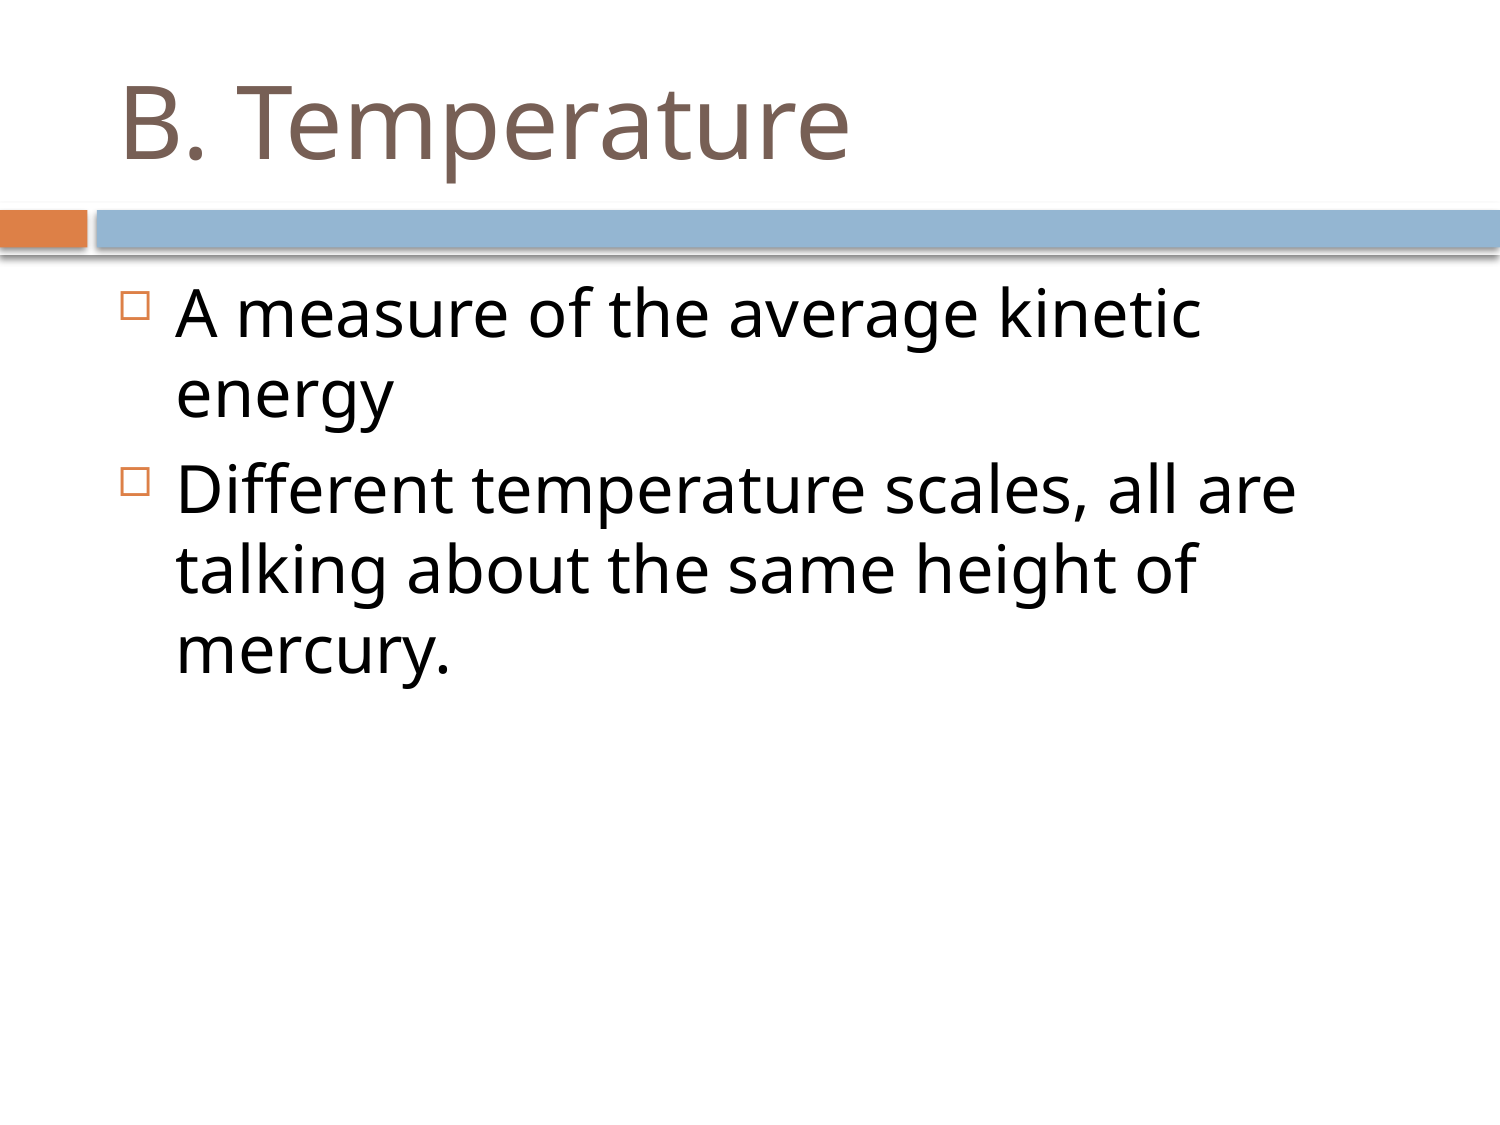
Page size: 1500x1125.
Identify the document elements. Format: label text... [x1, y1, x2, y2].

list A measure of the average kinetic energy Different temperature scales, all are talking about the same height of mercury. [100, 262, 1438, 1005]
title B. Temperature [100, 37, 1438, 200]
